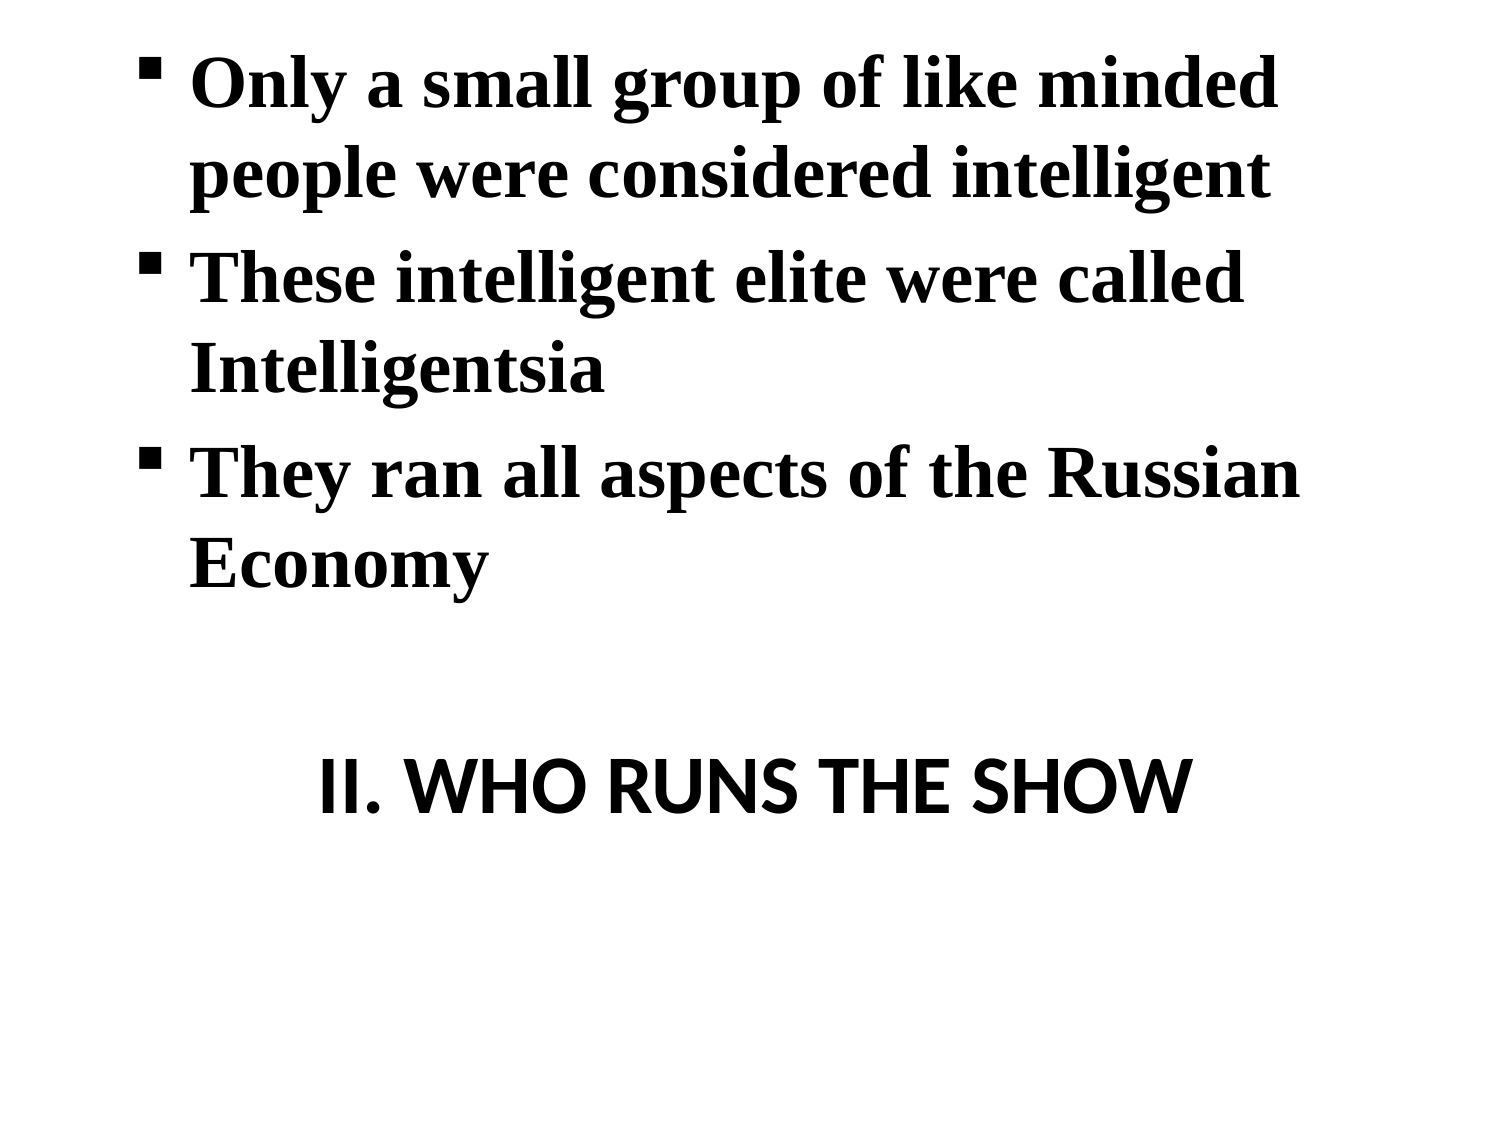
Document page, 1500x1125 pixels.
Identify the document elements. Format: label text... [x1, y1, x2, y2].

list Only a small group of like minded people were considered intelligent These intelligent elite were called Intelligentsia They ran all aspects of the Russian Economy [118, 24, 1394, 723]
title II. Who Runs the show [118, 723, 1394, 947]
